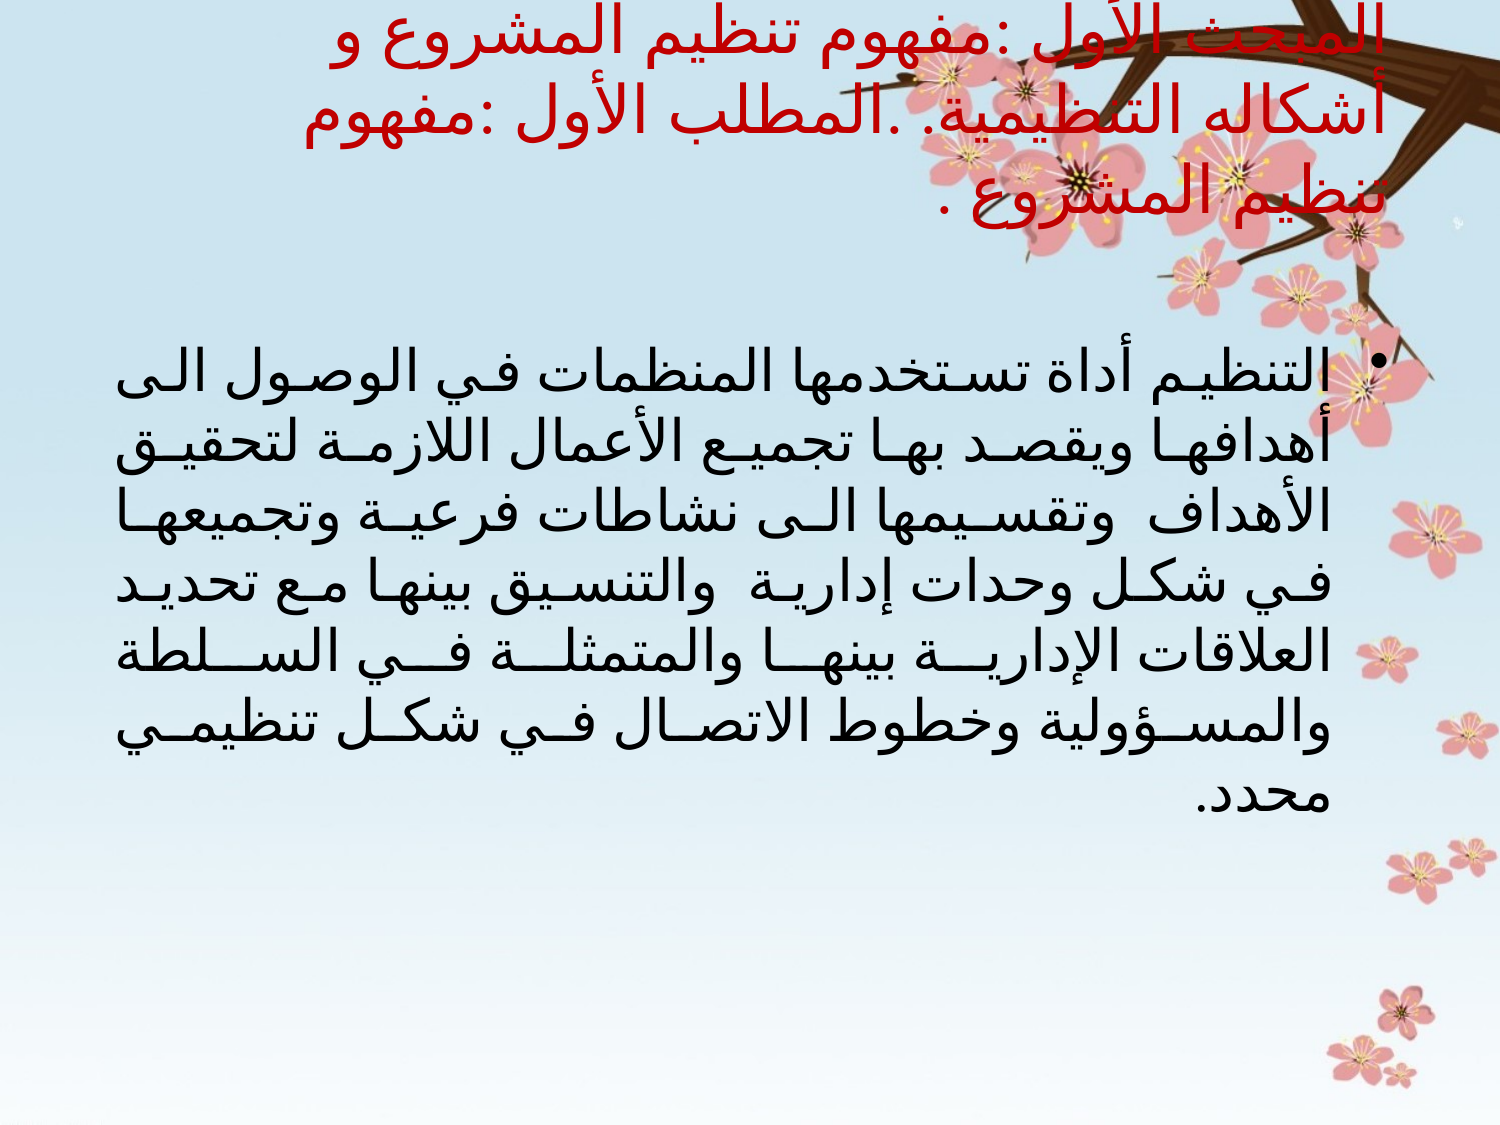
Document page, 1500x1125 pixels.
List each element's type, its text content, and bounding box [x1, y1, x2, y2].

list التنظيم أداة تستخدمها المنظمات في الوصول الى أهدافها ويقصد بها تجميع الأعمال اللازمة لتحقيق الأهداف وتقسيمها الى نشاطات فرعية وتجميعها في شكل وحدات إدارية والتنسيق بينها مع تحديد العلاقات الإدارية بينها والمتمثلة في السلطة والمسؤولية وخطوط الاتصال في شكل تنظيمي محدد. [99, 325, 1406, 990]
title المبحث الأول :مفهوم تنظيم المشروع و أشكاله التنظيمية. .المطلب الأول :مفهوم تنظيم المشروع . [179, 26, 1406, 258]
picture [0, 0, 1500, 1125]
